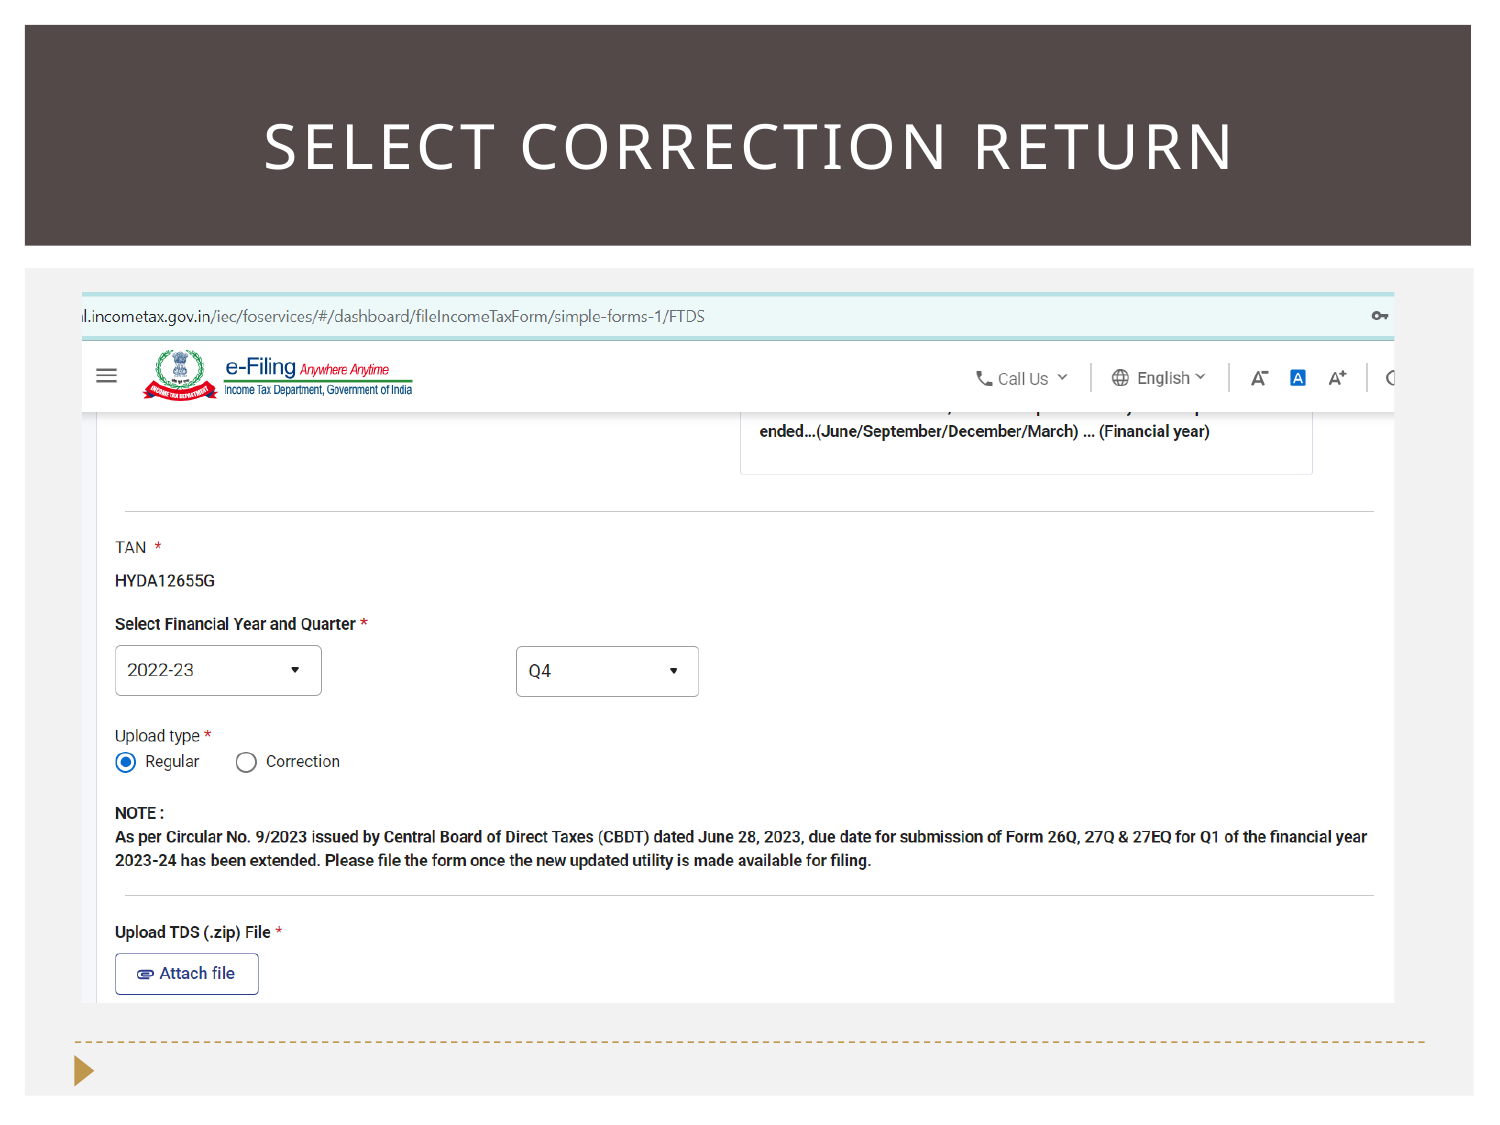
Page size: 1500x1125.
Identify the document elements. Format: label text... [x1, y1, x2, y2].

title SELECT CORRECTION RETURN [62, 58, 1438, 232]
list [81, 292, 1395, 1004]
